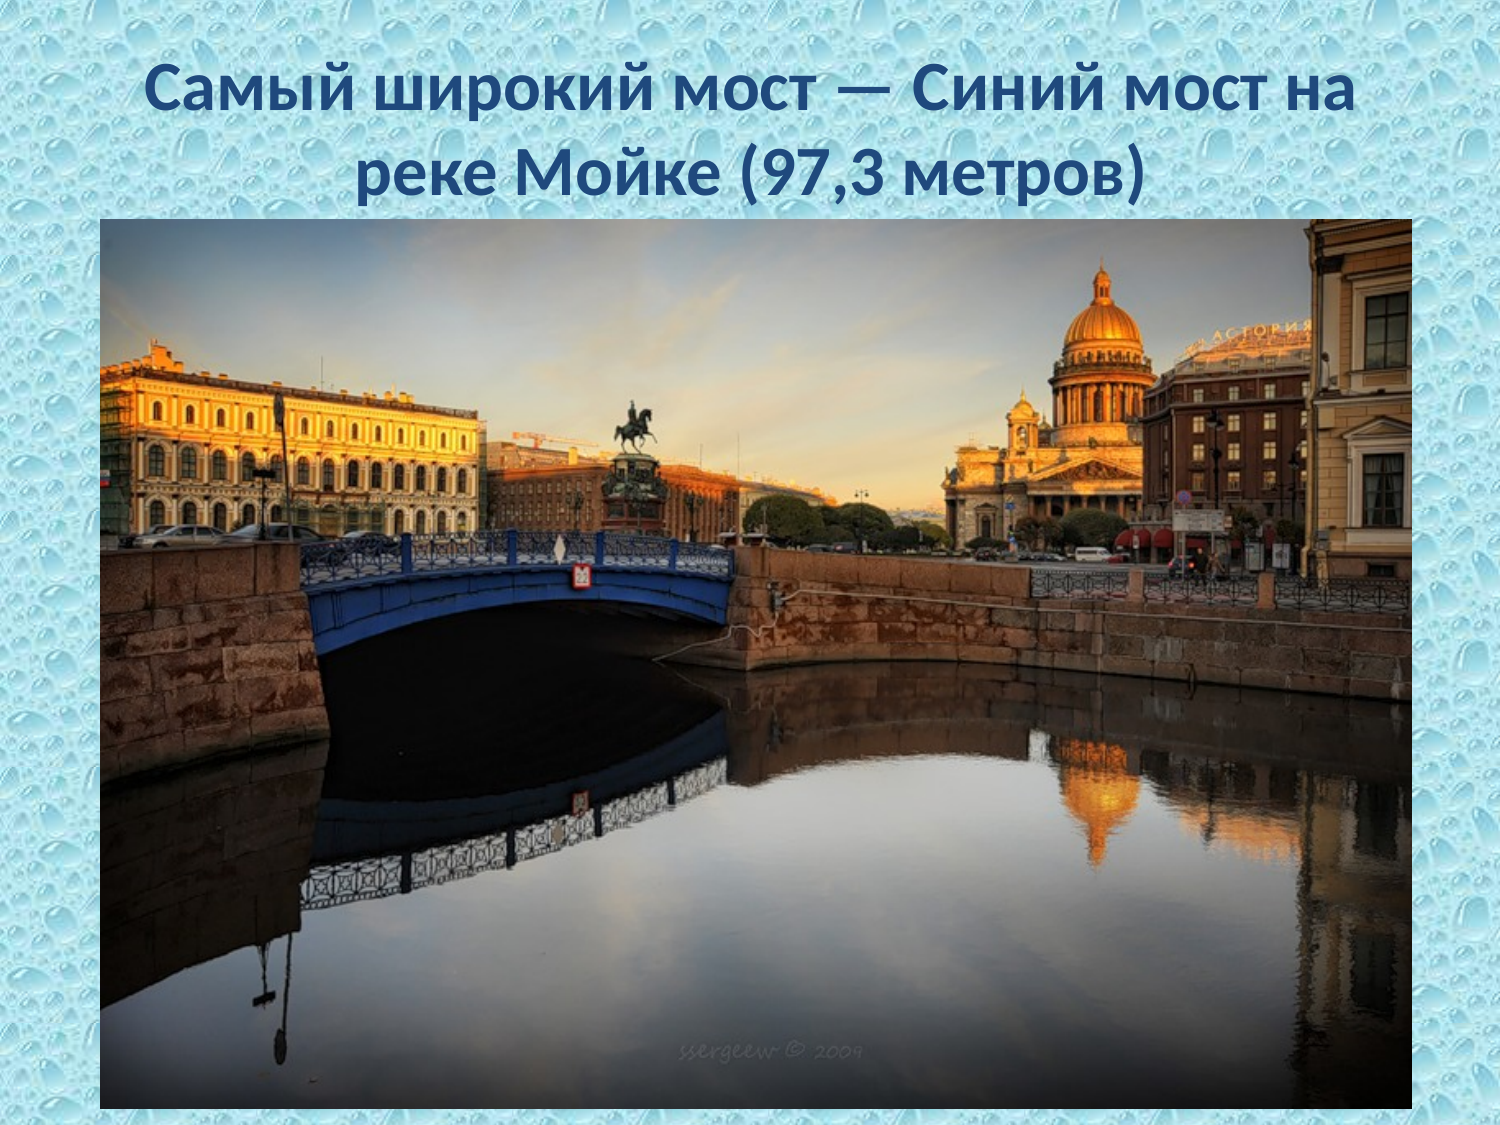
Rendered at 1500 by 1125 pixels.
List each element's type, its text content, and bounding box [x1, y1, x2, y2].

picture [0, 0, 1500, 1125]
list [100, 219, 1412, 1109]
title Самый широкий мост — Синий мост на реке Мойке (97,3 метров) [76, 30, 1427, 219]
